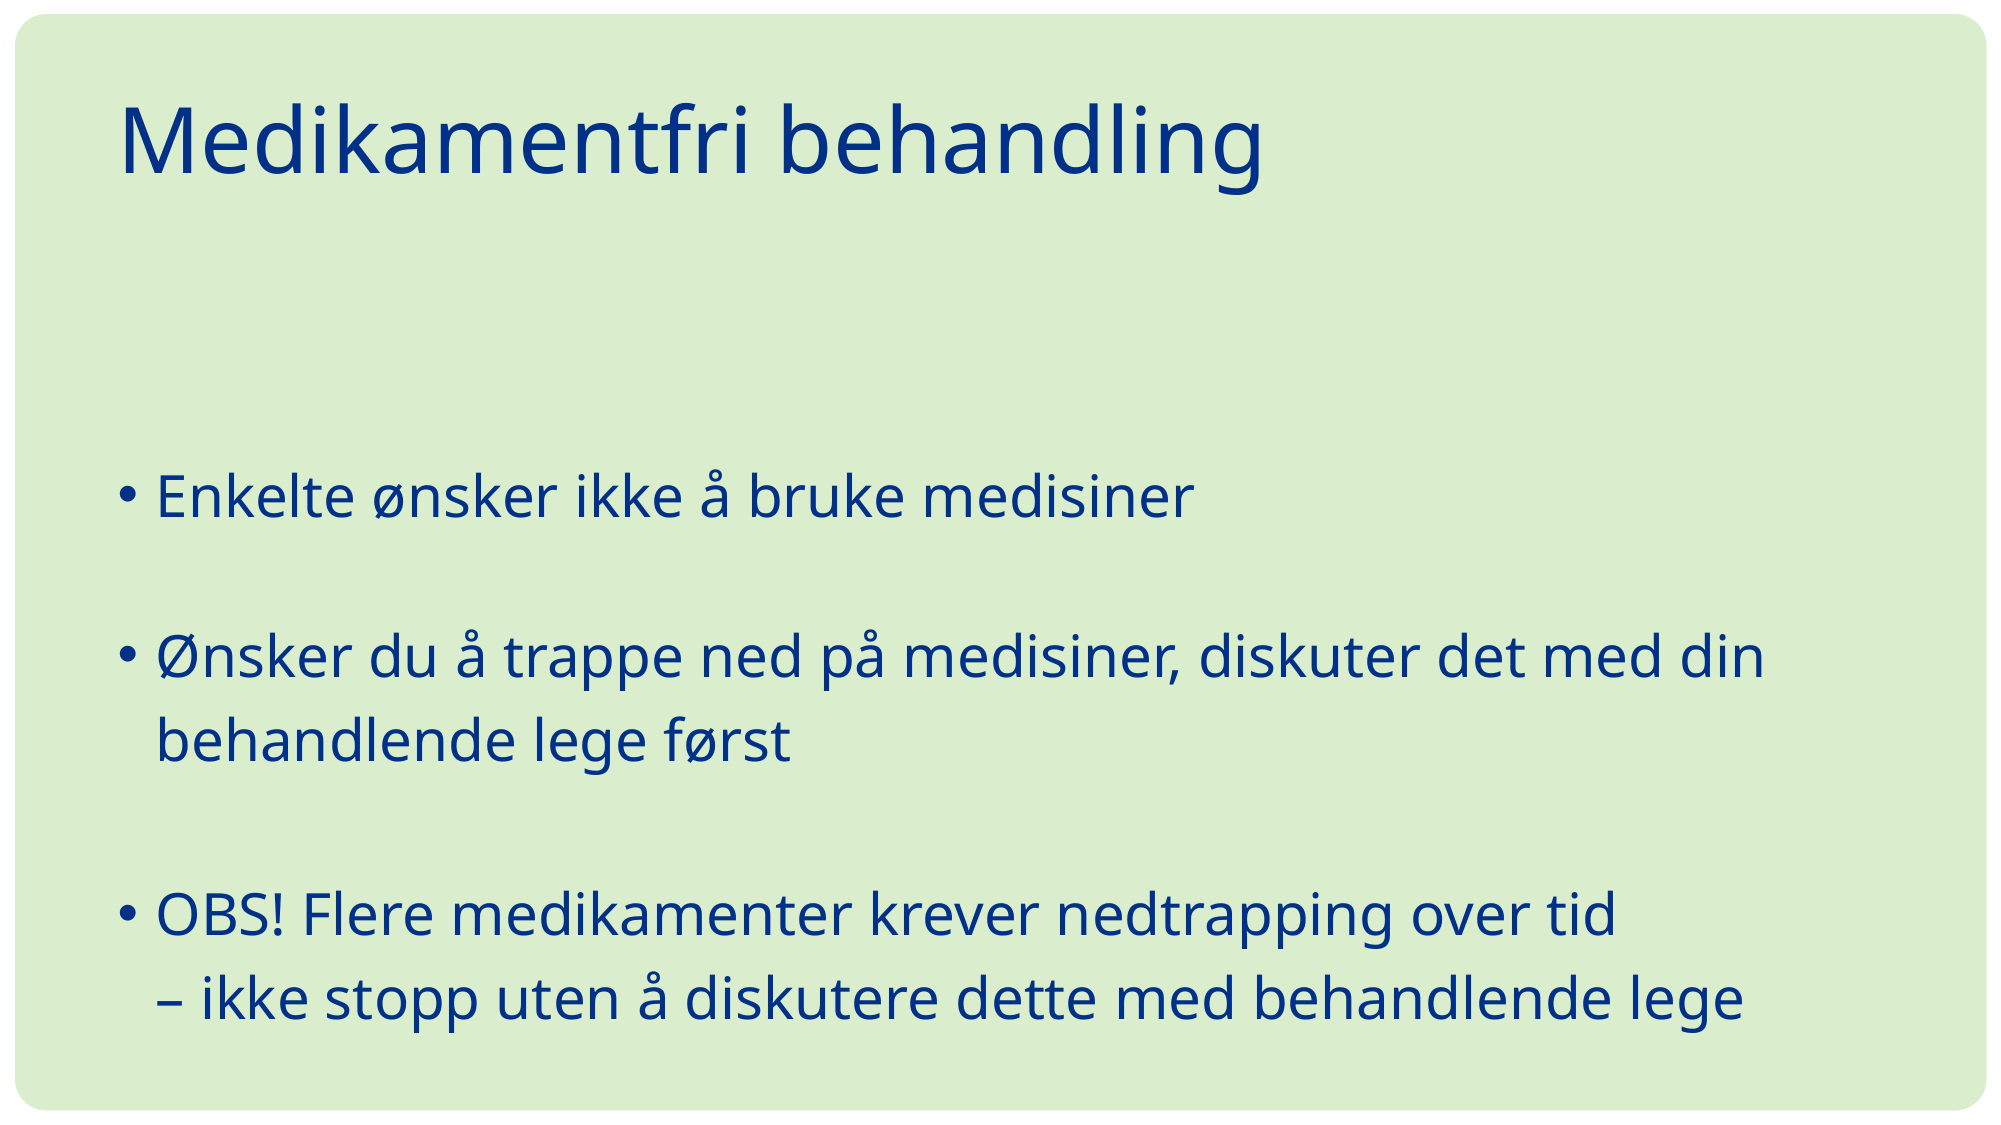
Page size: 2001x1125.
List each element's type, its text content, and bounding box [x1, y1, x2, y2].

title Medikamentfri behandling [114, 90, 1839, 206]
picture [0, 0, 2001, 1125]
list Enkelte ønsker ikke å bruke medisiner Ønsker du å trappe ned på medisiner, diskuter det med din behandlende lege først OBS! Flere medikamenter krever nedtrapping over tid – ikke stopp uten å diskutere dette med behandlende lege [114, 239, 1886, 1035]
